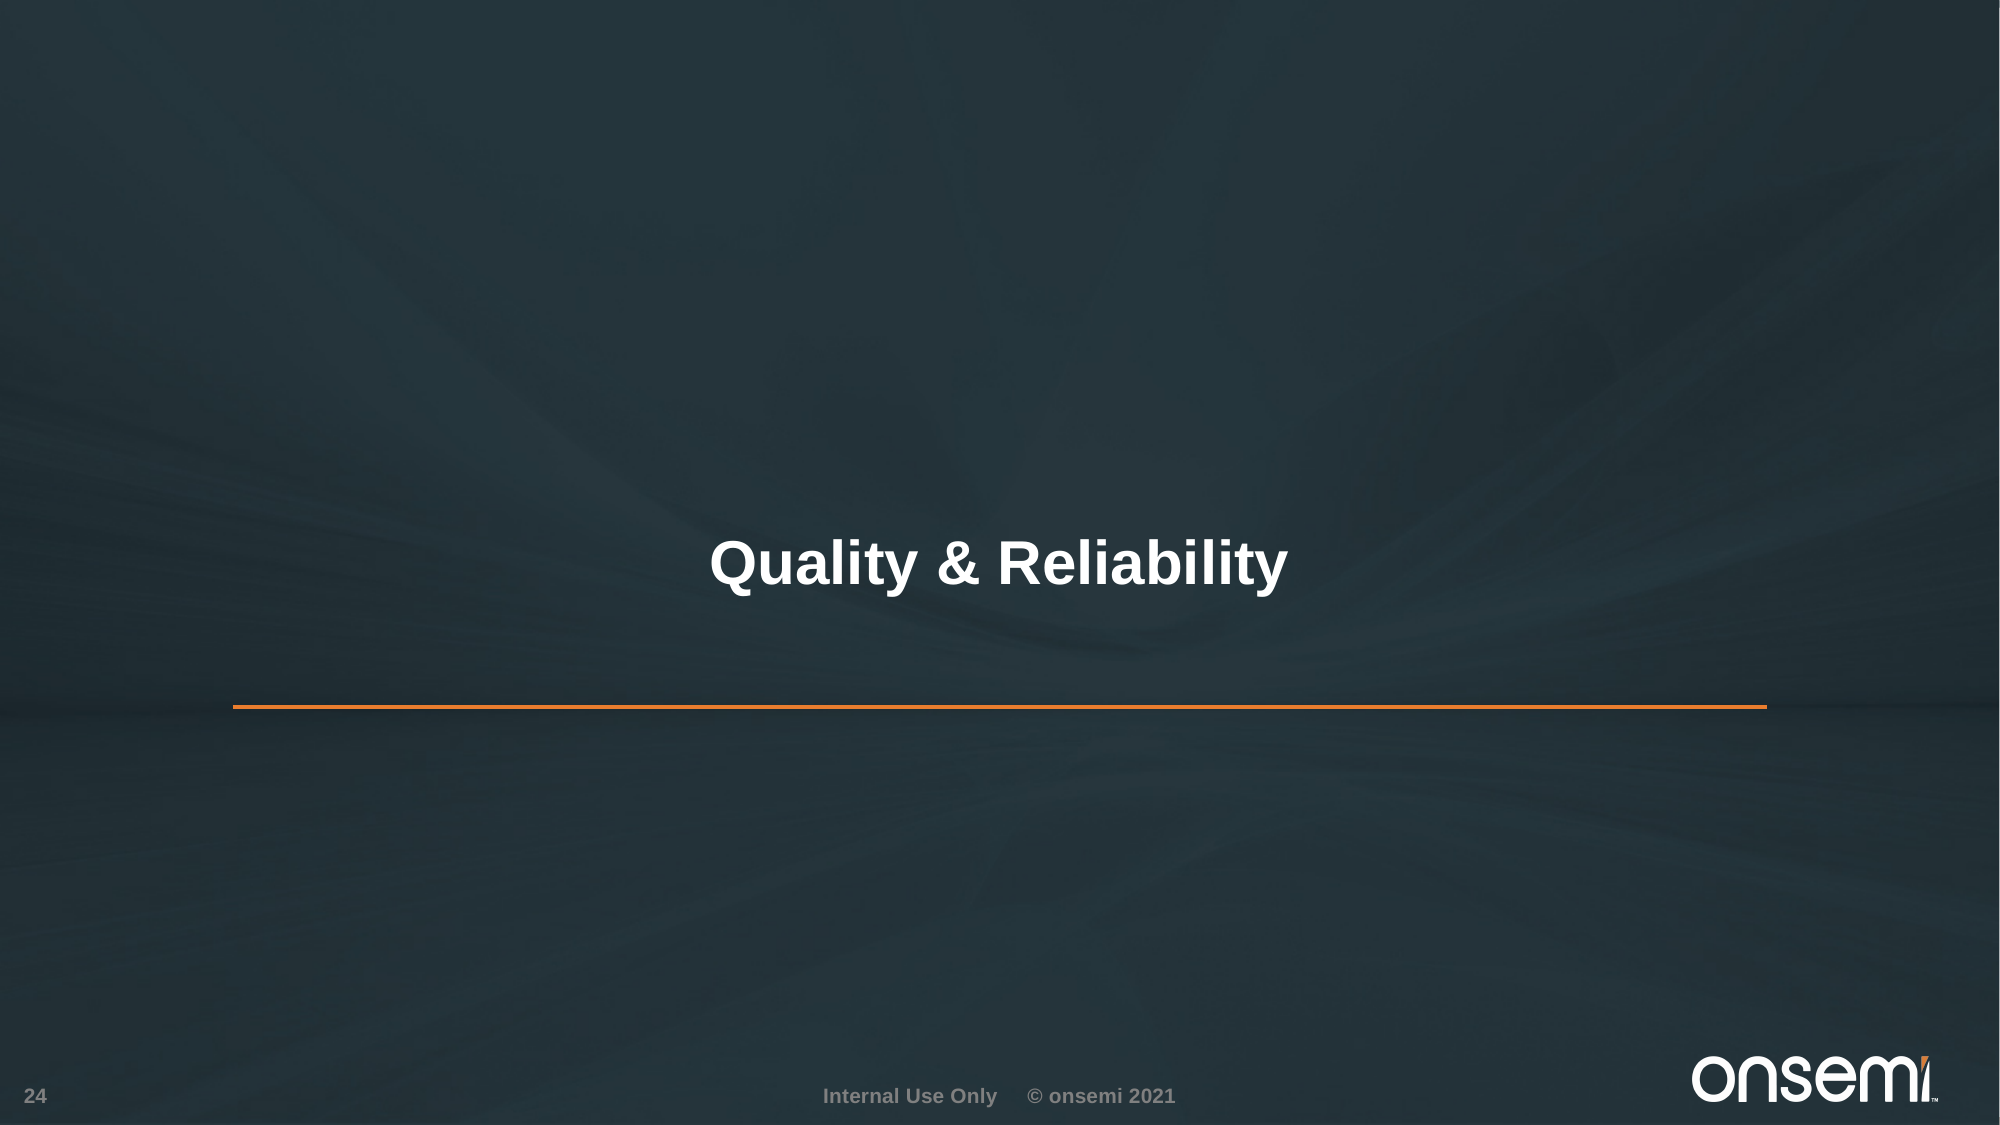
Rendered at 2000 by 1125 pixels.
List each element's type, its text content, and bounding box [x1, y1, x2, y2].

picture [0, 0, 2000, 1125]
title Quality & Reliability [122, 511, 1878, 688]
